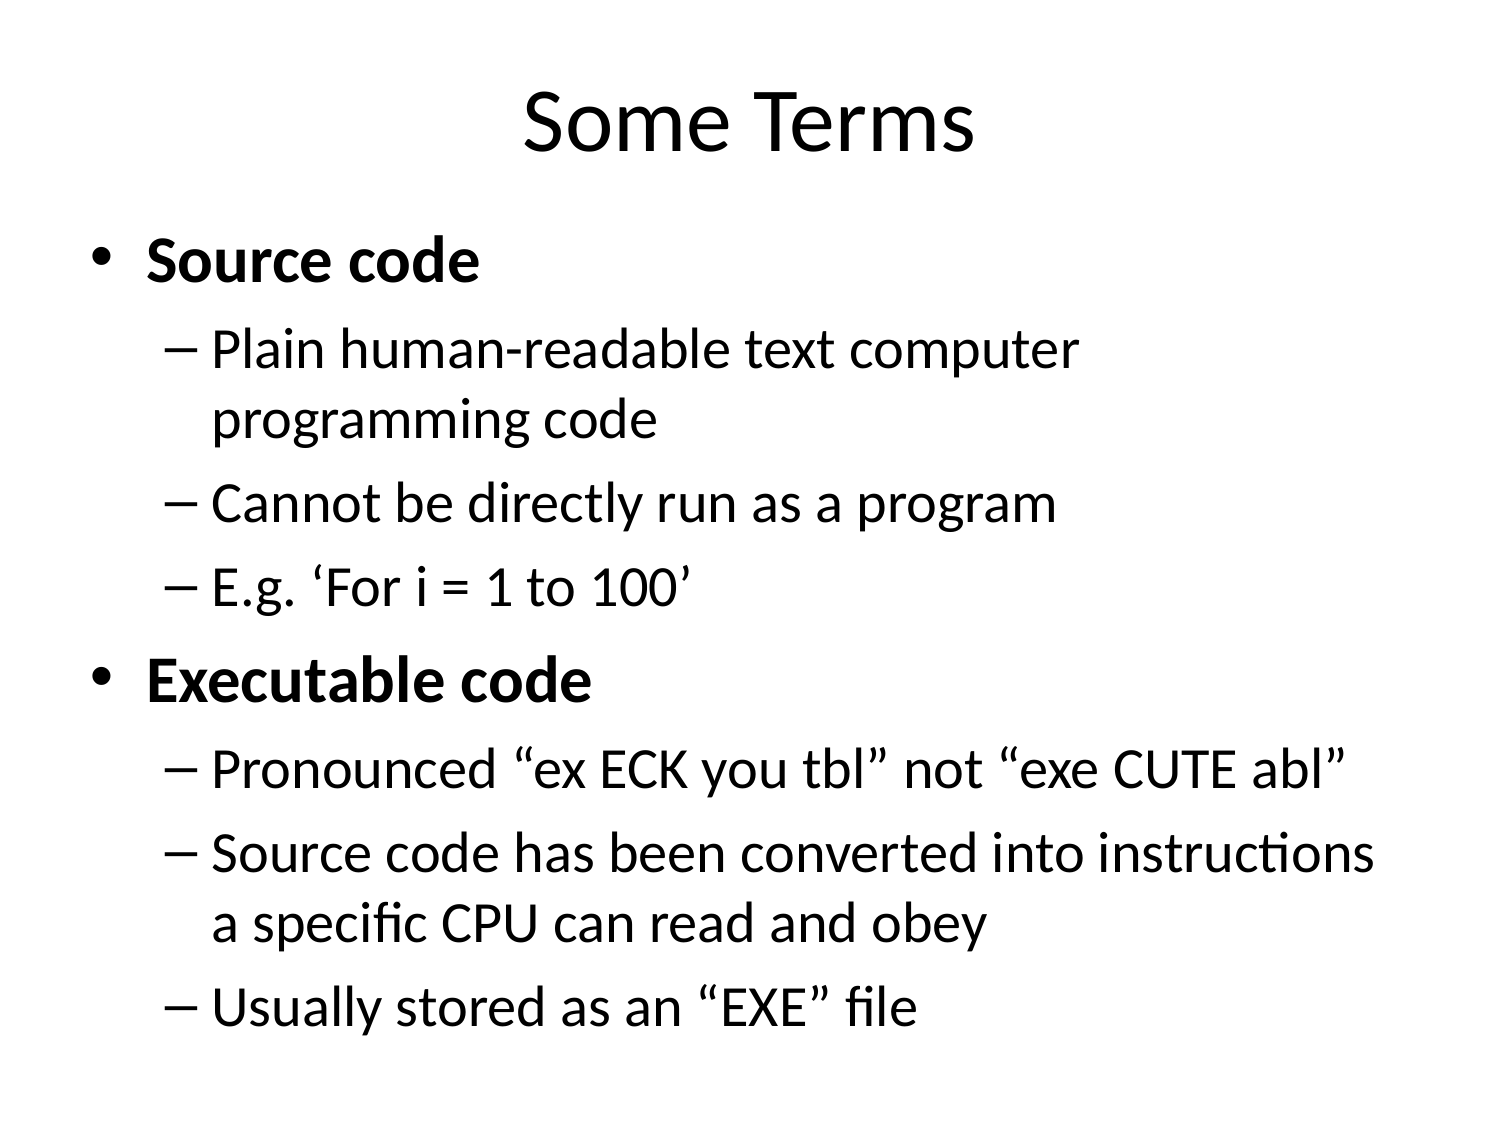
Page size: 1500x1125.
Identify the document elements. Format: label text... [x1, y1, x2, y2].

title Some Terms [75, 45, 1425, 185]
text_box Source code Plain human-readable text computer programming code Cannot be directly run as a program E.g. ‘For i = 1 to 100’ Executable code Pronounced “ex ECK you tbl” not “exe CUTE abl” Source code has been converted into instructions a specific CPU can read and obey Usually stored as an “EXE” file [75, 207, 1425, 1071]
